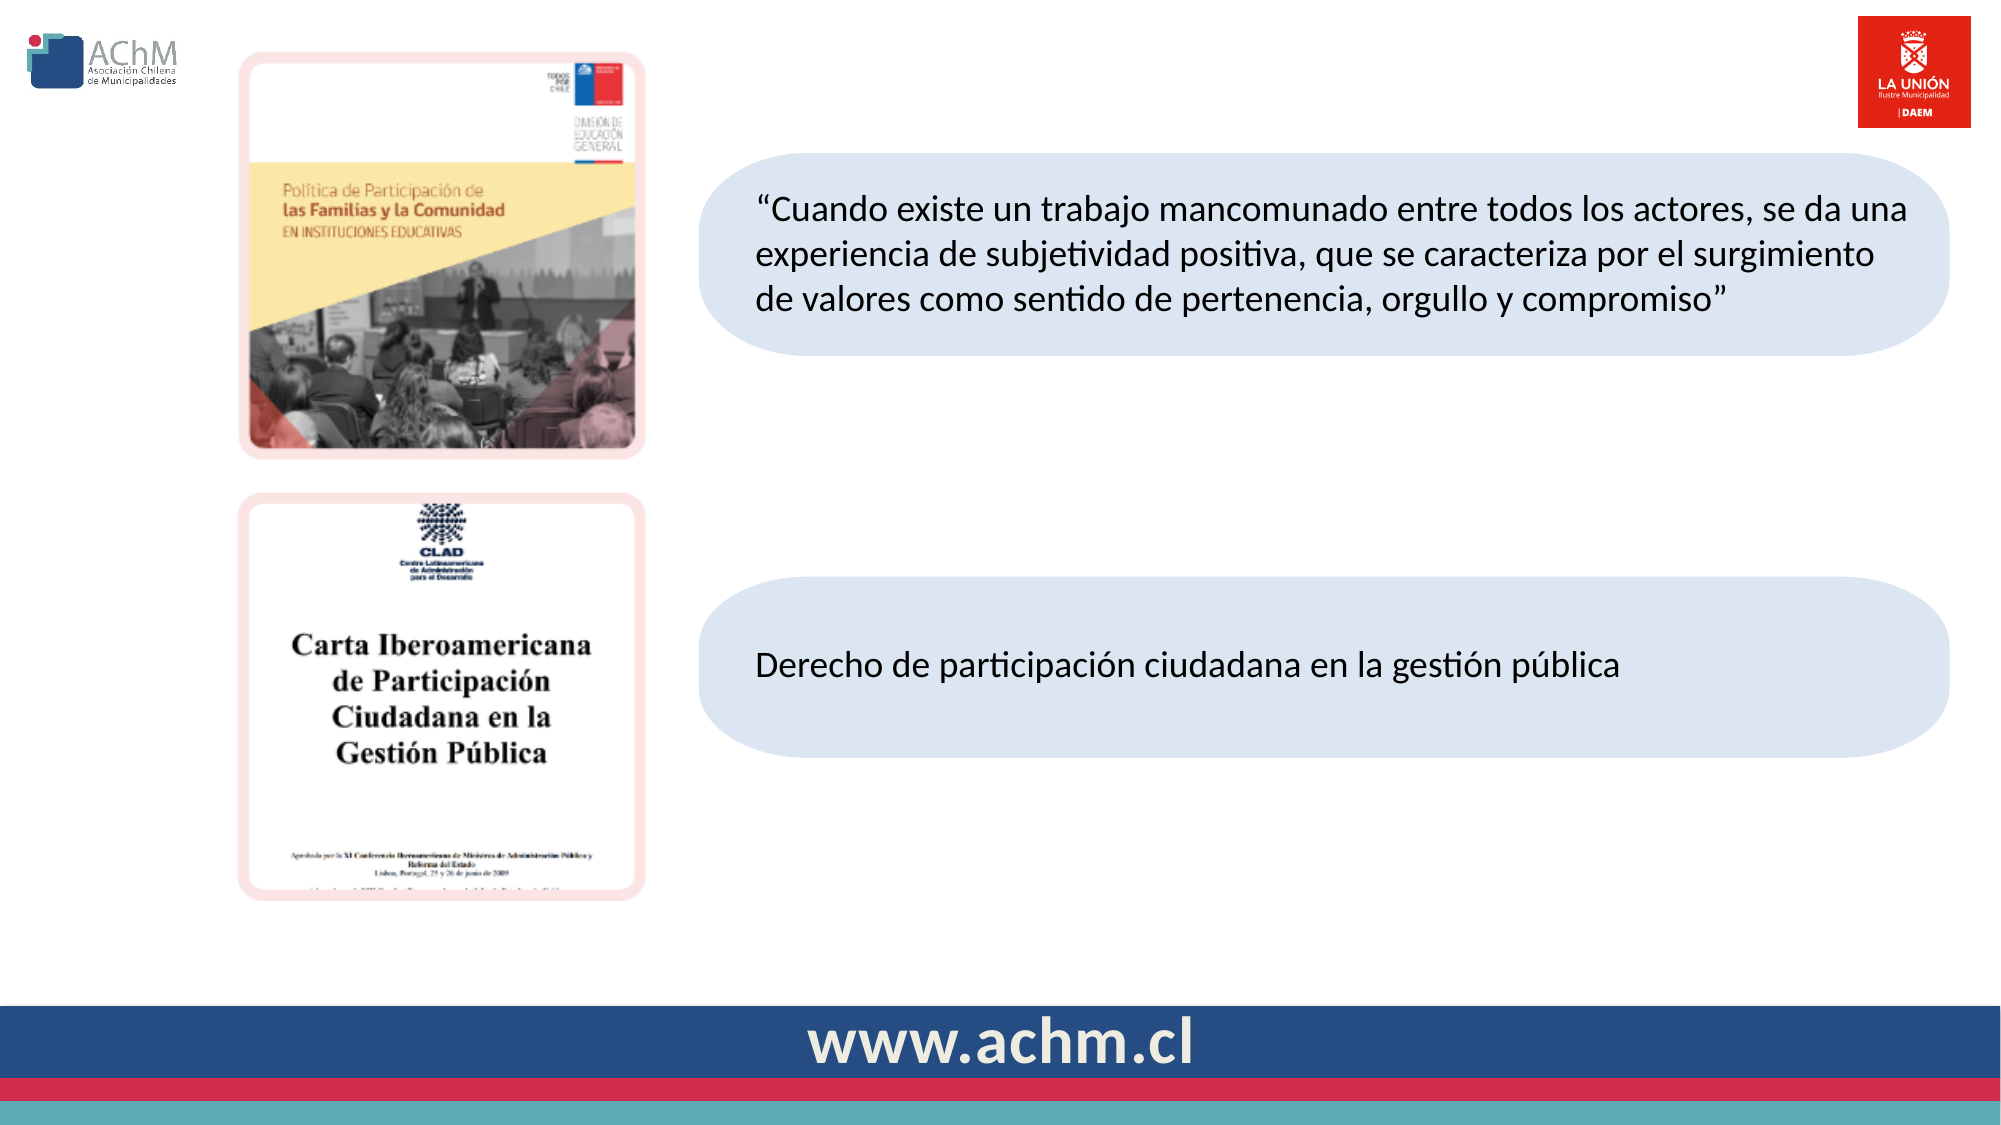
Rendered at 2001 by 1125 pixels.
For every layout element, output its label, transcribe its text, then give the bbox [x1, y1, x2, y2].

text_box Derecho de participación ciudadana en la gestión pública [740, 632, 1749, 693]
picture [18, 20, 185, 107]
text_box [698, 153, 1926, 357]
picture [1858, 16, 1971, 128]
picture [220, 485, 656, 901]
picture [220, 36, 656, 468]
text_box [698, 576, 1950, 758]
text_box “Cuando existe un trabajo mancomunado entre todos los actores, se da una experiencia de subjetividad positiva, que se caracteriza por el surgimiento de valores como sentido de pertenencia, orgullo y compromiso” [740, 176, 1932, 327]
text_box [1932, 188, 1950, 321]
